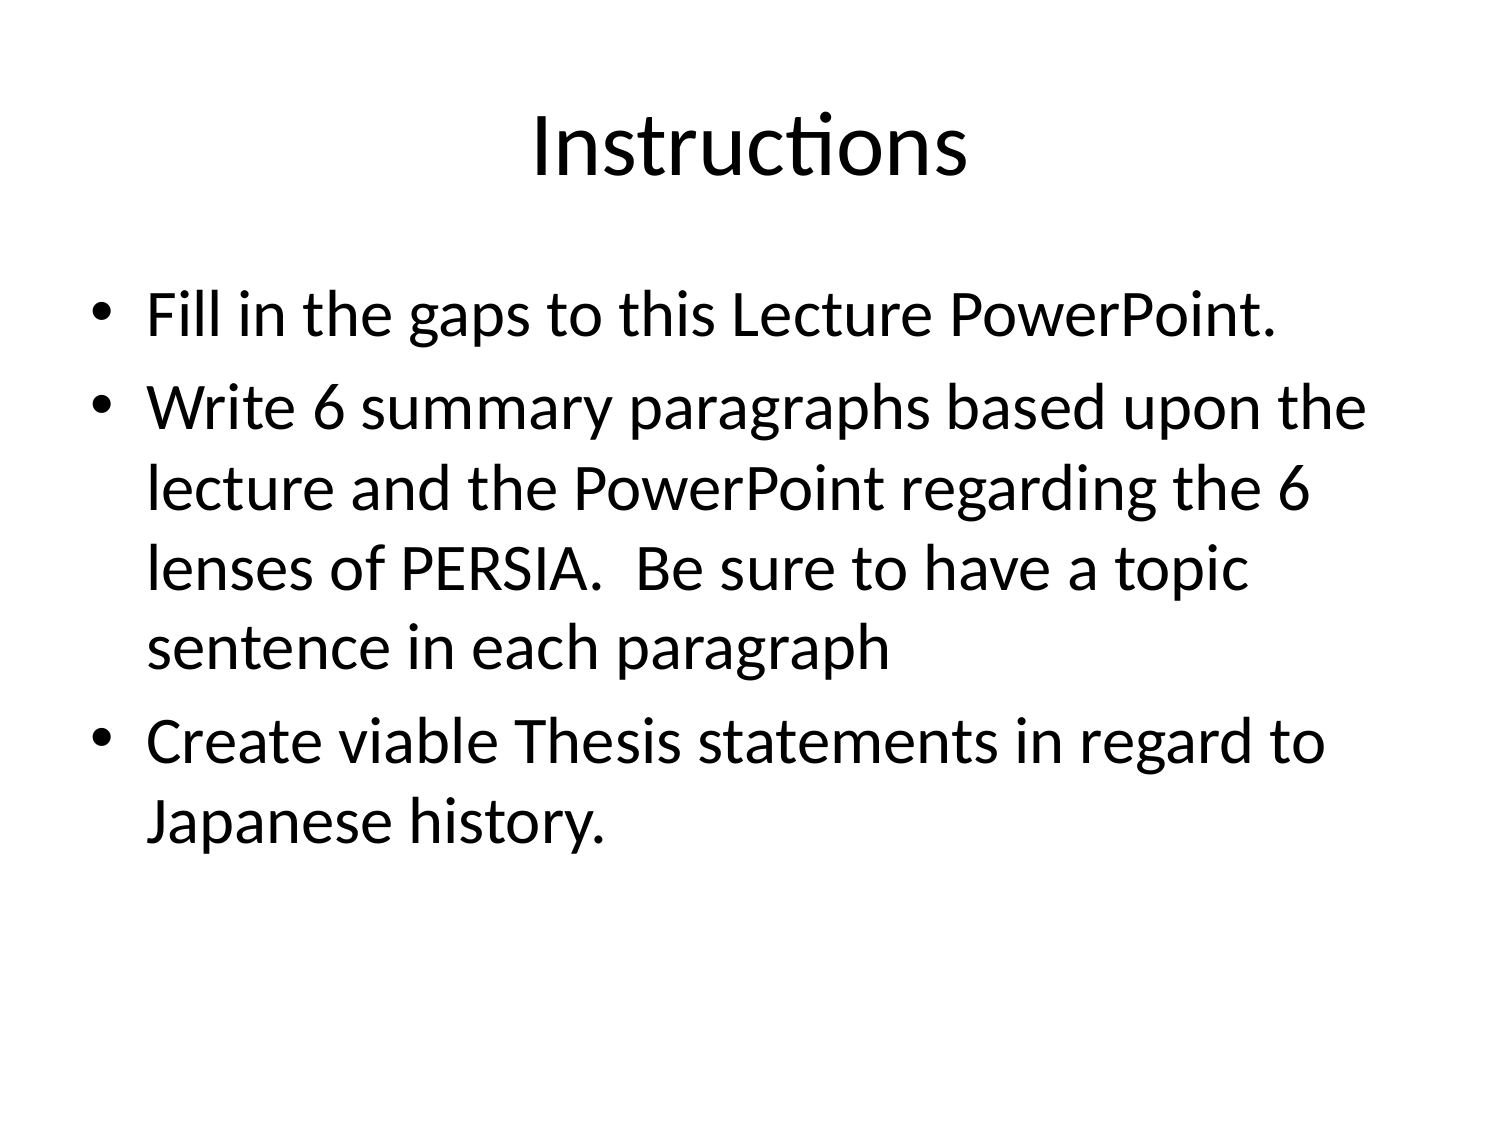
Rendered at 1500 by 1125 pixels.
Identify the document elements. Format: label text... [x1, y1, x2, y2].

list Fill in the gaps to this Lecture PowerPoint. Write 6 summary paragraphs based upon the lecture and the PowerPoint regarding the 6 lenses of PERSIA. Be sure to have a topic sentence in each paragraph Create viable Thesis statements in regard to Japanese history. [75, 262, 1425, 1005]
title Instructions [75, 45, 1425, 233]
